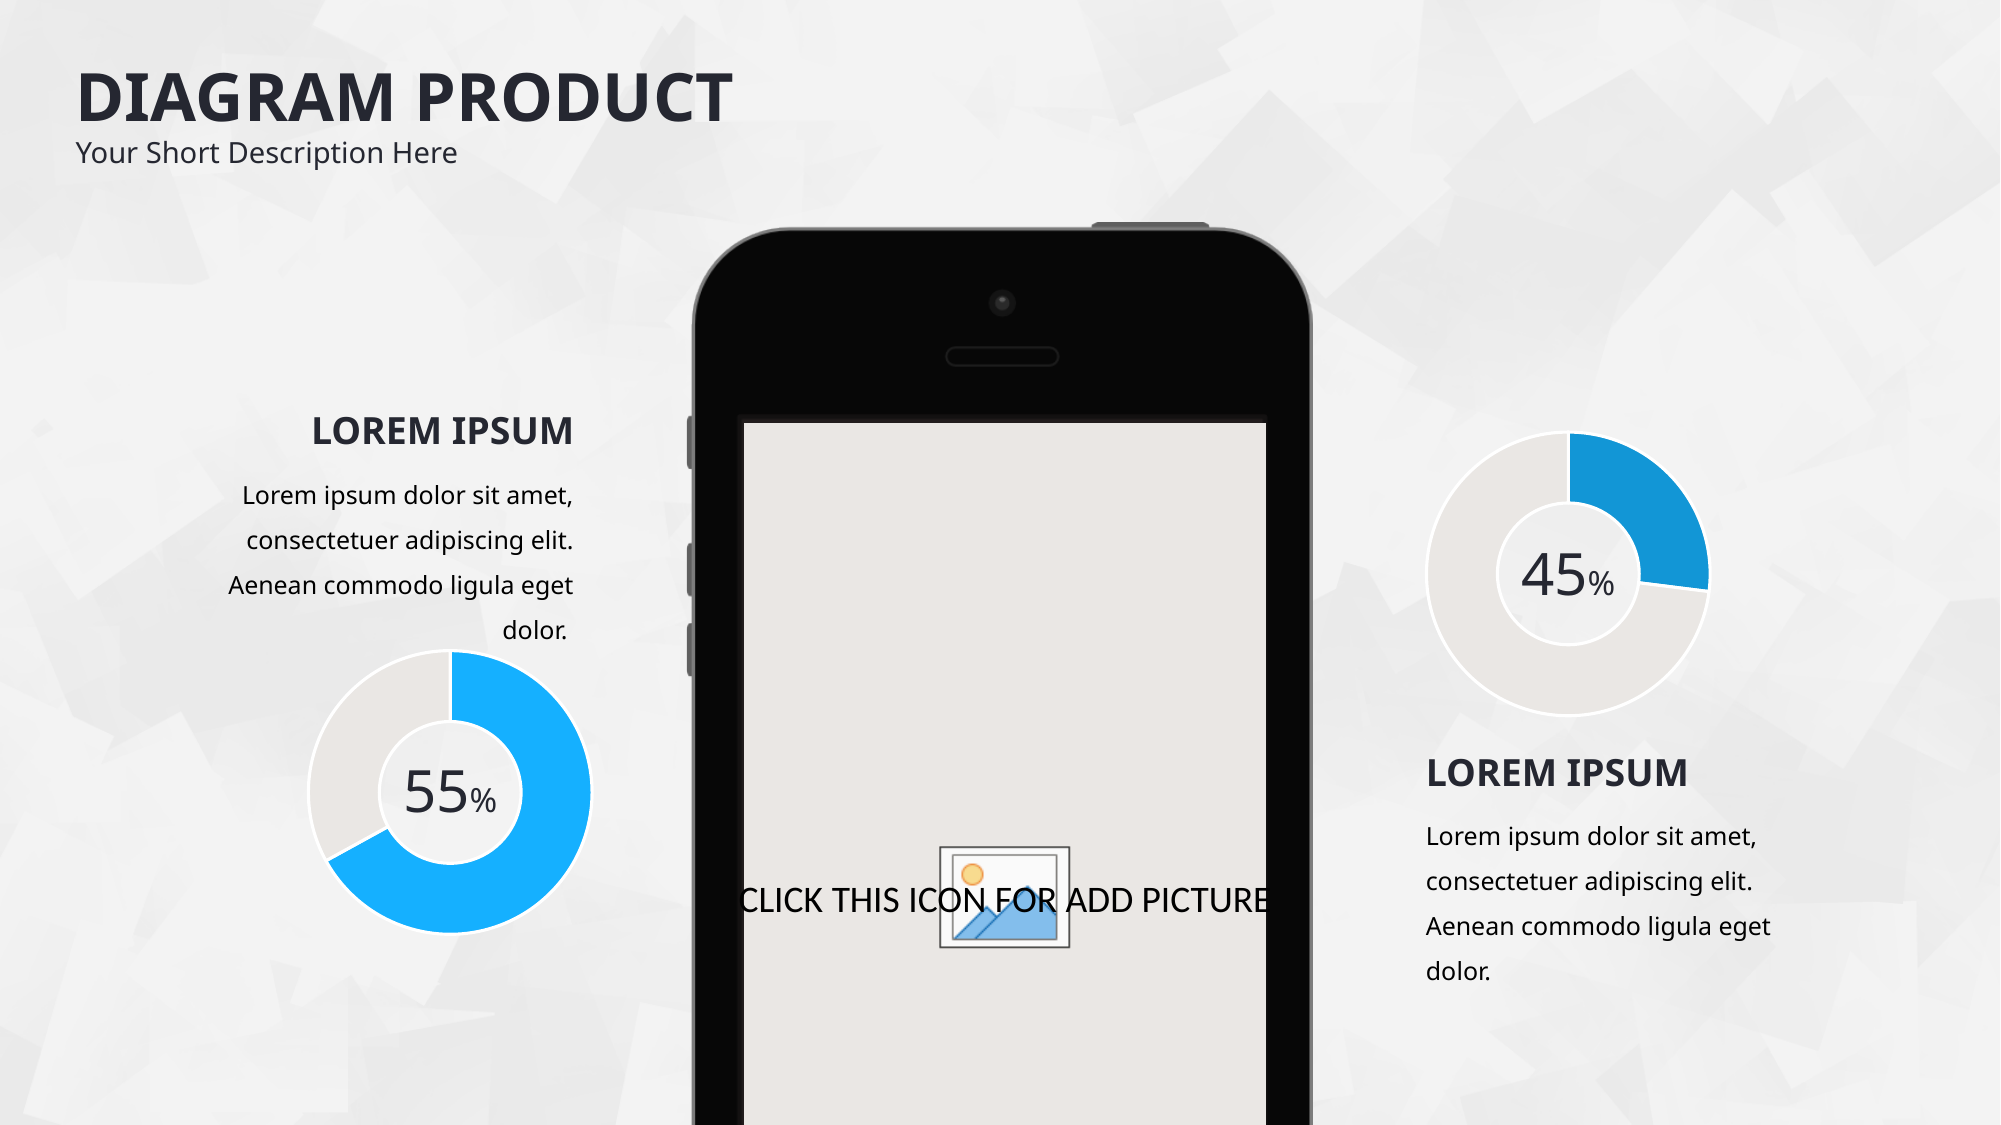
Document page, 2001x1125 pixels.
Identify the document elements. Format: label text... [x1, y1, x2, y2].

text_box LOREM IPSUM [1411, 741, 1838, 798]
text_box Lorem ipsum dolor sit amet, consectetuer adipiscing elit. Aenean commodo ligula eget dolor. [1411, 798, 1858, 993]
picture [0, 0, 2001, 1125]
chart [1420, 422, 1717, 726]
chart [302, 641, 599, 944]
list DIAGRAM PRODUCT [60, 42, 1000, 130]
text_box LOREM IPSUM [162, 399, 589, 457]
list Your Short Description Here [60, 130, 1000, 180]
text_box Lorem ipsum dolor sit amet, consectetuer adipiscing elit. Aenean commodo ligula eget dolor. [142, 457, 589, 652]
